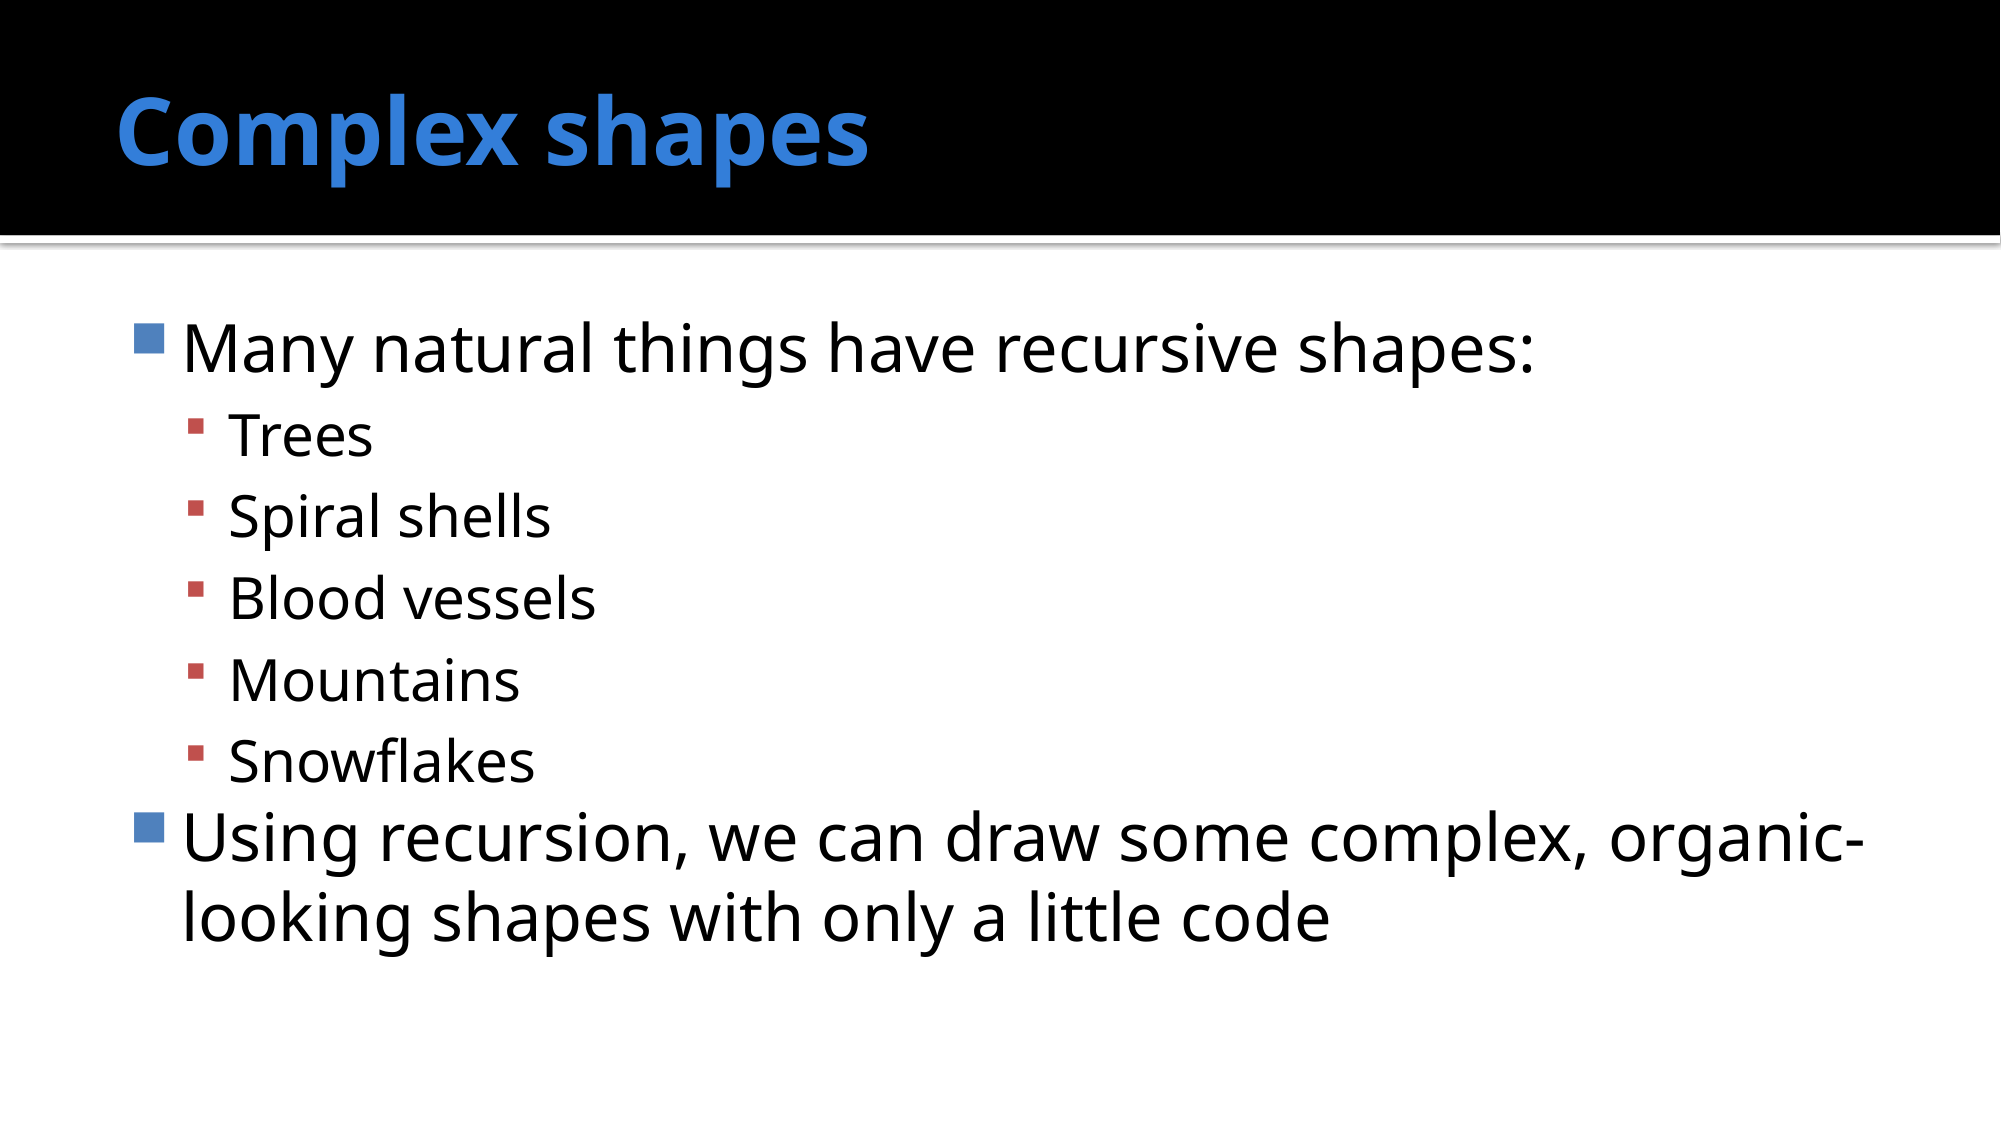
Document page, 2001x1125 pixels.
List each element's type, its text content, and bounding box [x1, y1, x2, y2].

list Many natural things have recursive shapes: Trees Spiral shells Blood vessels Mountains Snowflakes Using recursion, we can draw some complex, organic-looking shapes with only a little code [99, 291, 1900, 1050]
title Complex shapes [99, 25, 1900, 231]
